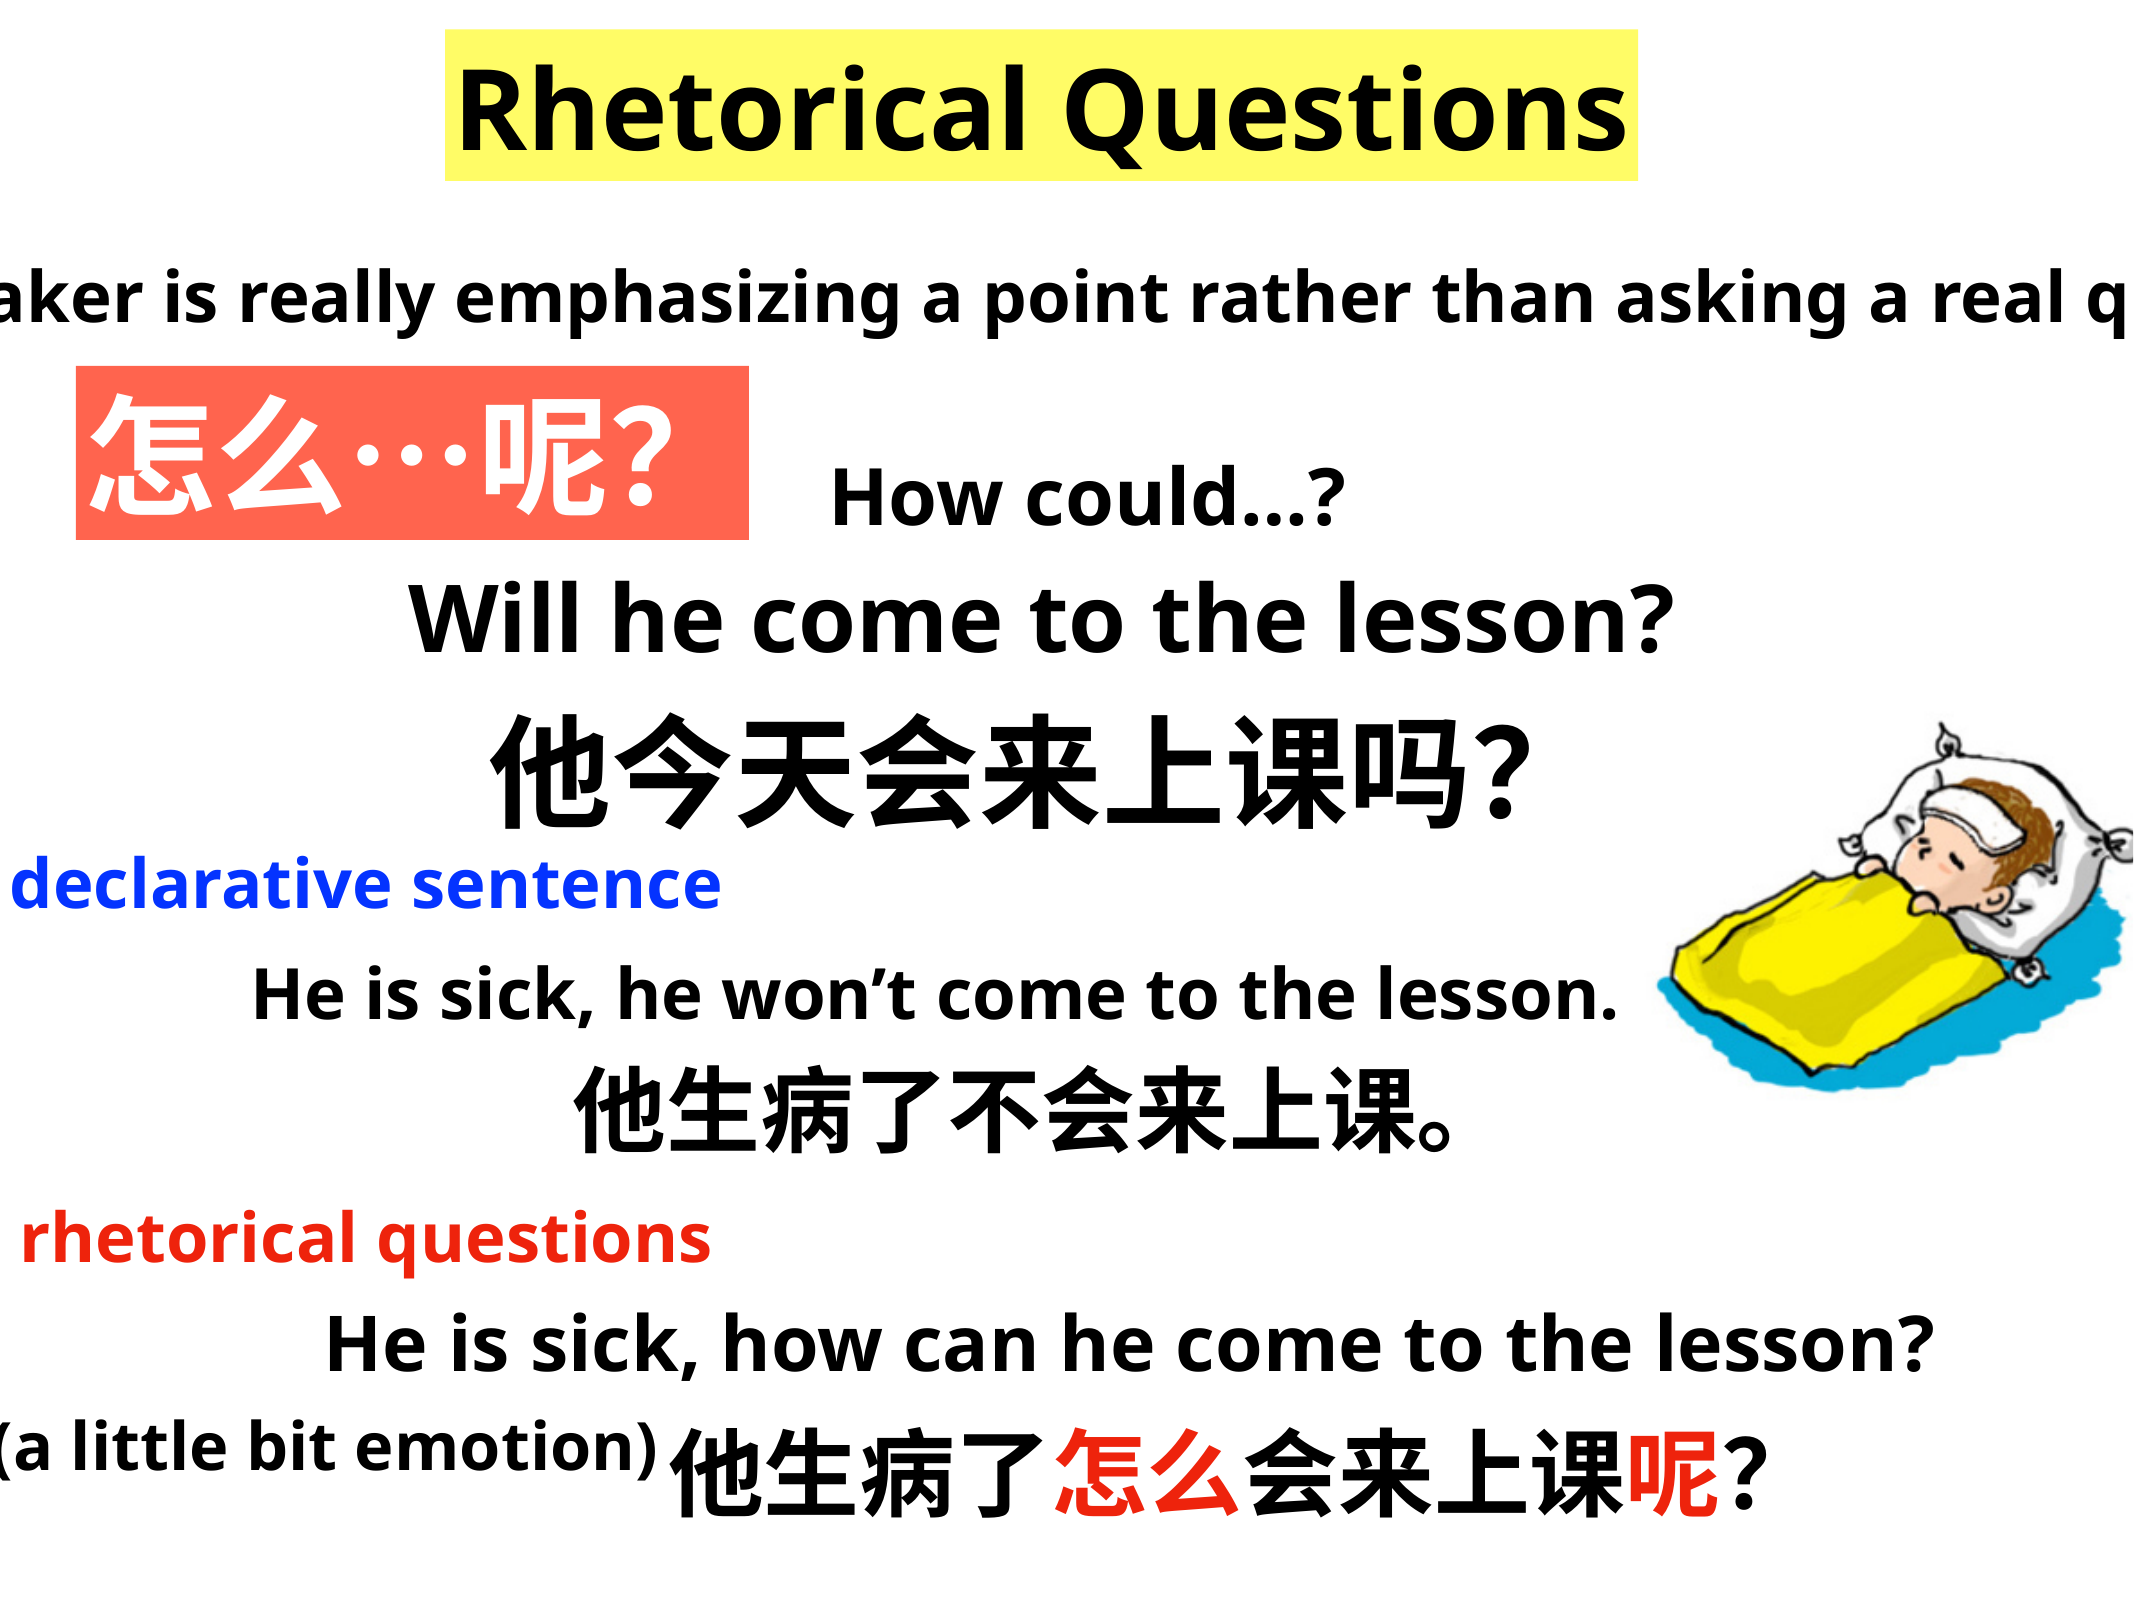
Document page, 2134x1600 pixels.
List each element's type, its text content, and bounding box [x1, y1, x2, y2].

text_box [563, 669, 2134, 1182]
text_box How could…? [819, 437, 1355, 550]
text_box Rhetorical Questions [445, 29, 1639, 181]
text_box 他今天会来上课吗？ [479, 687, 563, 831]
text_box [29, 1185, 1933, 1396]
text_box Will he come to the lesson? [399, 550, 1684, 680]
text_box (a little bit emotion) [0, 1395, 667, 1492]
text_box 怎么…呢？ [75, 365, 749, 540]
text_box The speaker is really emphasizing a point rather than asking a real question. [0, 243, 2134, 346]
text_box 他生病了怎么会来上课呢？ [659, 1405, 1826, 1538]
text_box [16, 831, 1615, 1042]
